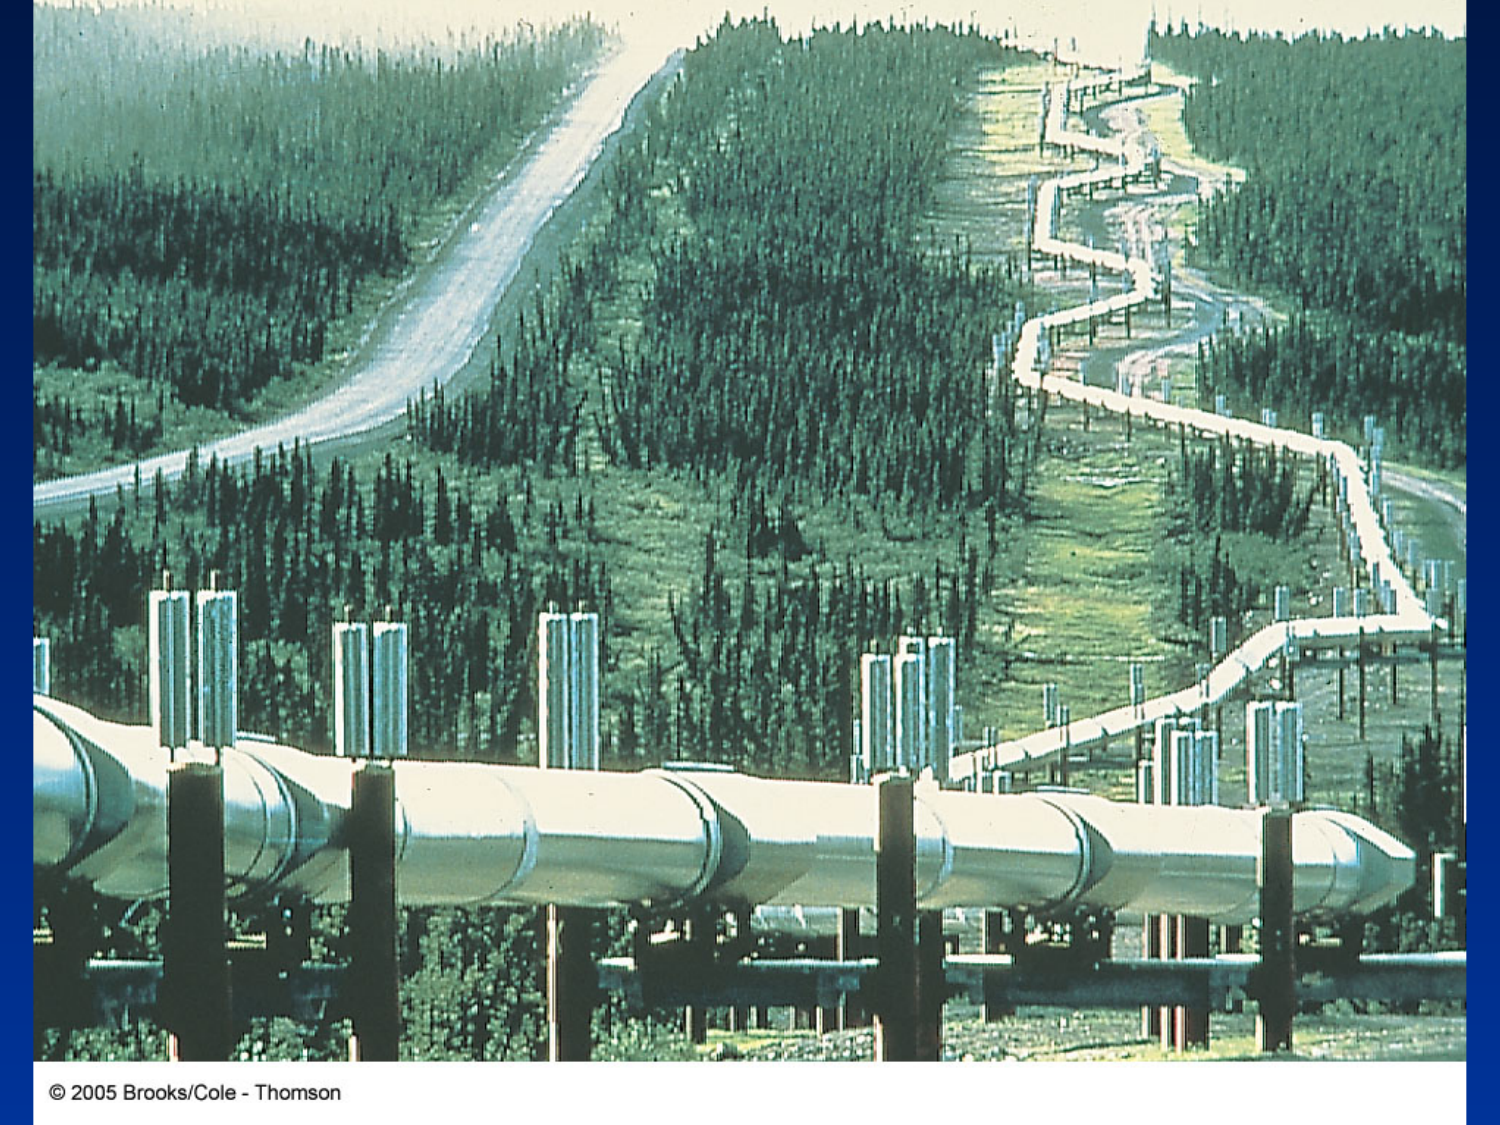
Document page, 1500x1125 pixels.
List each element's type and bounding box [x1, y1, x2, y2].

text_box [33, 0, 1467, 1125]
